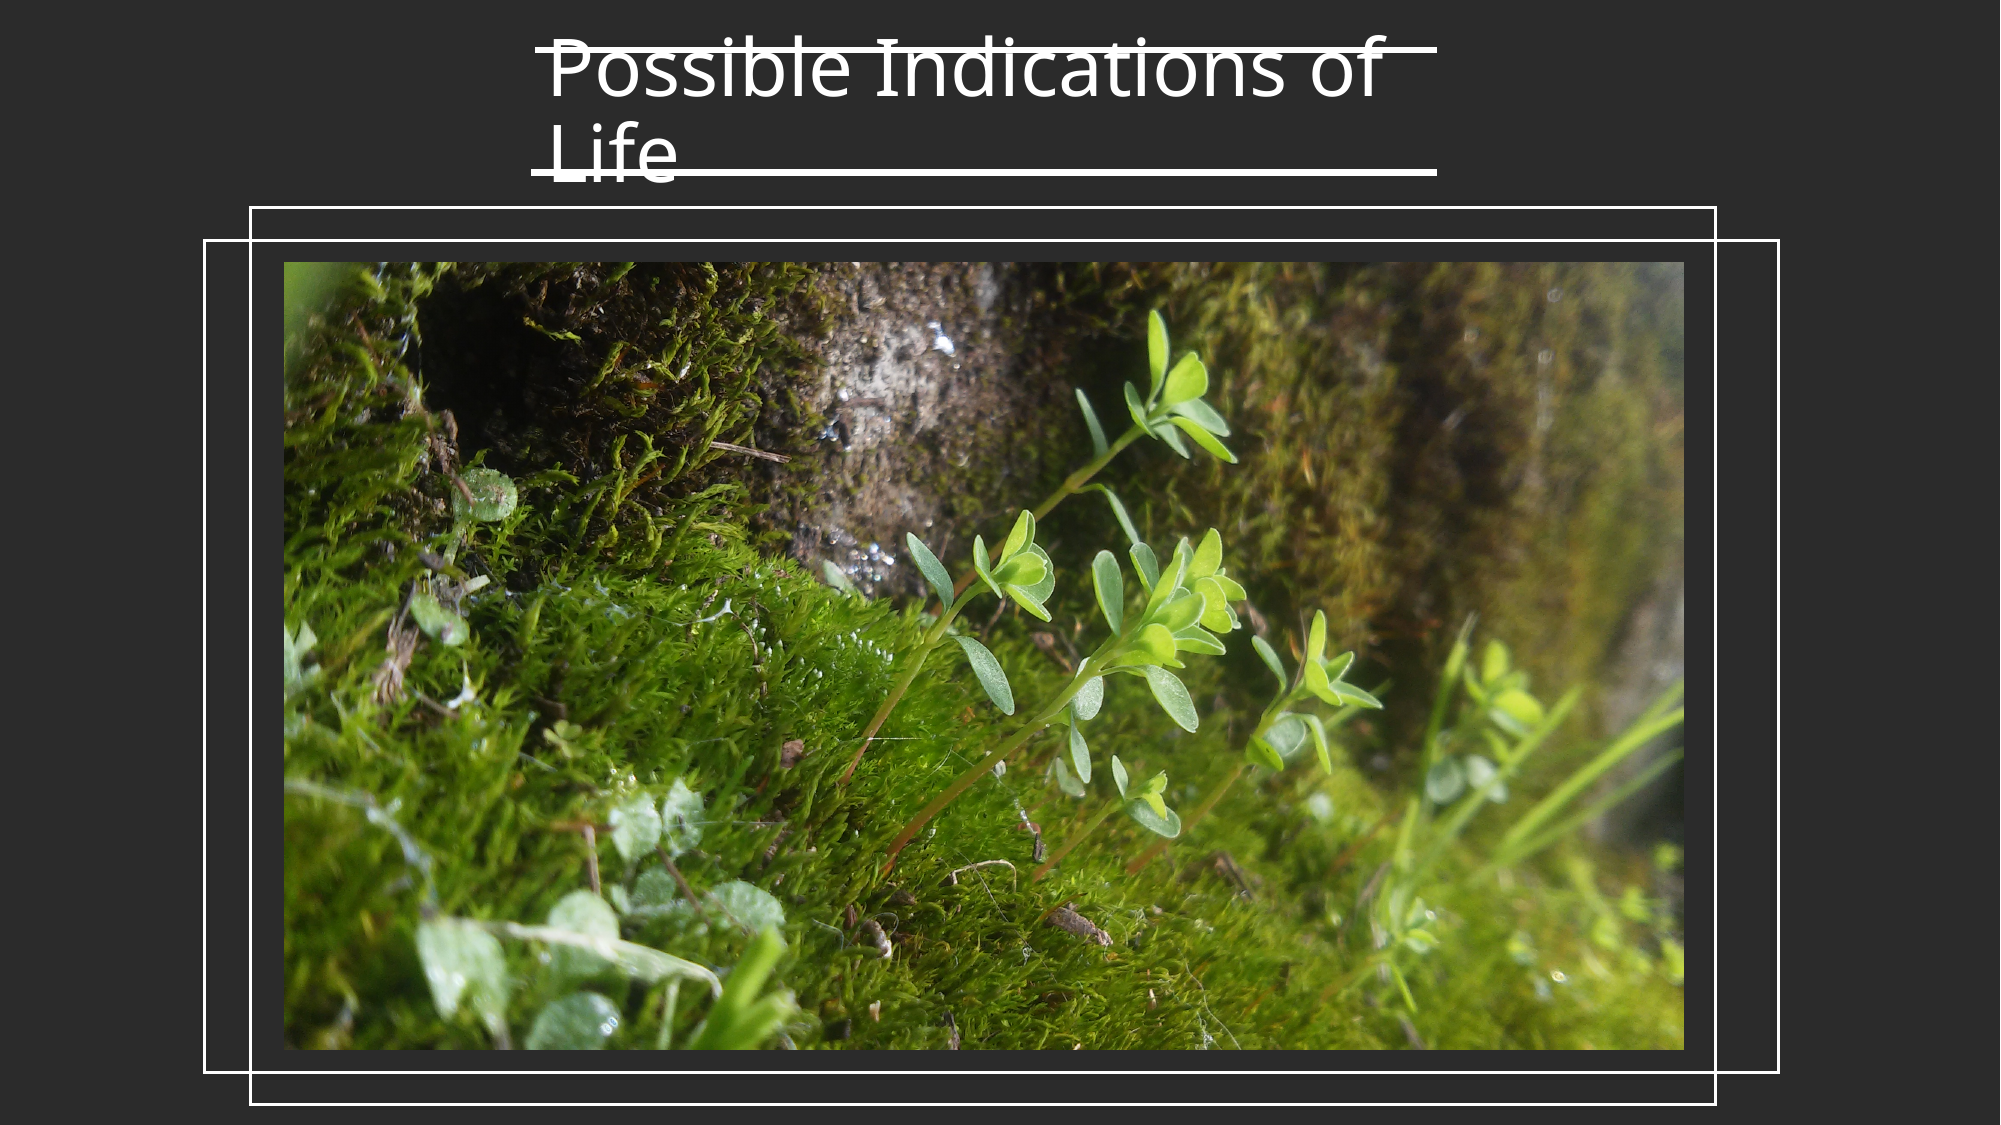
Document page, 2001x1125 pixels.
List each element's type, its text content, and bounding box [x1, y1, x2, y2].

title Possible Indications of Life [531, 20, 1469, 207]
text_box [204, 239, 250, 1073]
text_box [250, 207, 1716, 1106]
text_box [1716, 239, 1779, 1073]
picture [284, 262, 1684, 1050]
